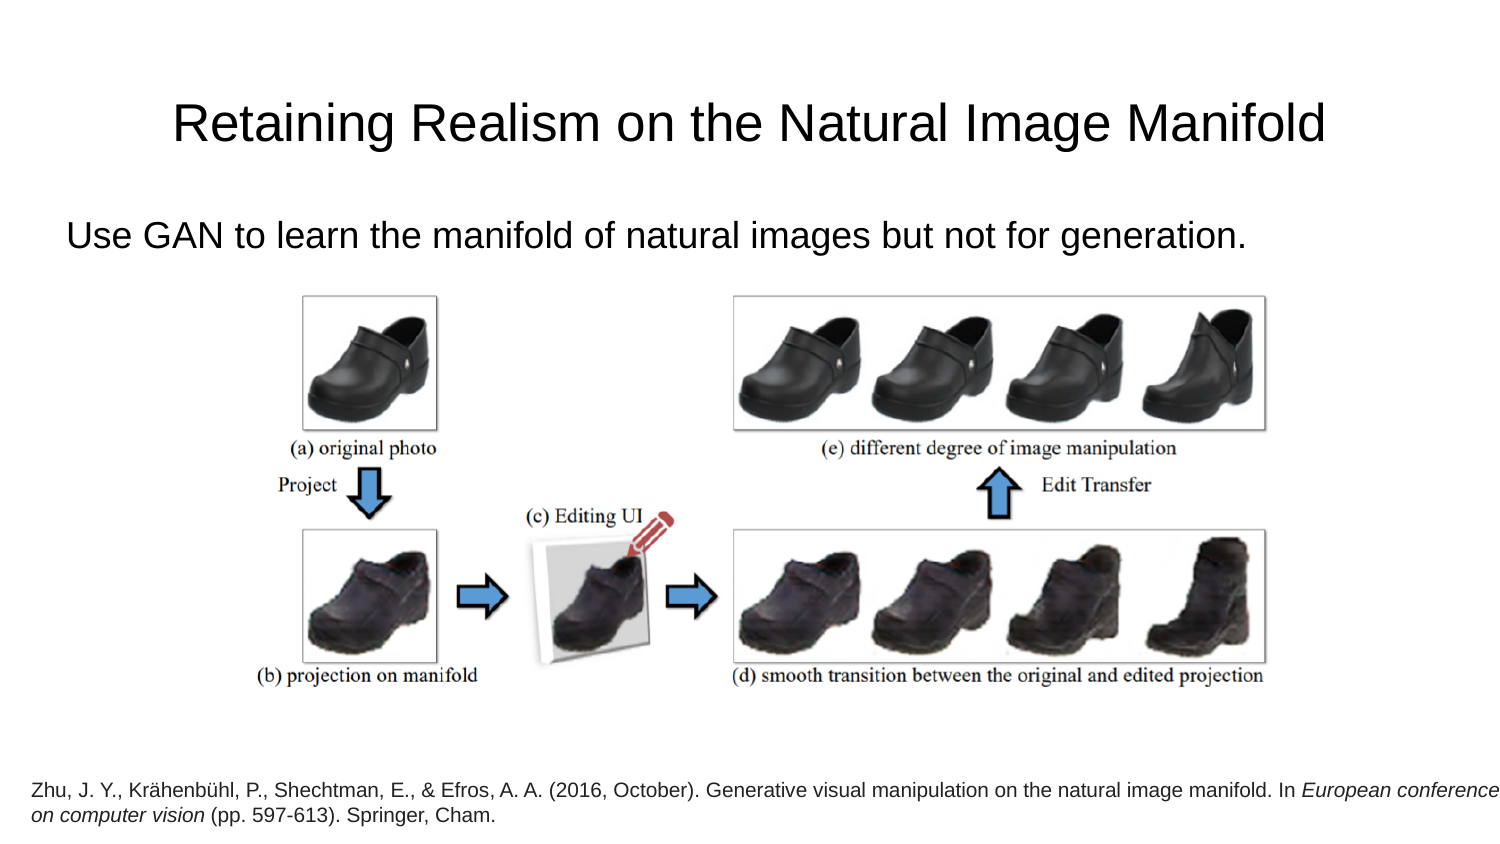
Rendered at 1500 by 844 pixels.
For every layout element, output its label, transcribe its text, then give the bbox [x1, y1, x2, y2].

title Retaining Realism on the Natural Image Manifold [51, 72, 1449, 167]
text_box Zhu, J. Y., Krähenbühl, P., Shechtman, E., & Efros, A. A. (2016, October). Generative visual manipulation on the natural image manifold. In European conference on computer vision (pp. 597-613). Springer, Cham. [16, 761, 1500, 842]
picture [234, 280, 1298, 703]
list Use GAN to learn the manifold of natural images but not for generation. [51, 189, 1449, 750]
